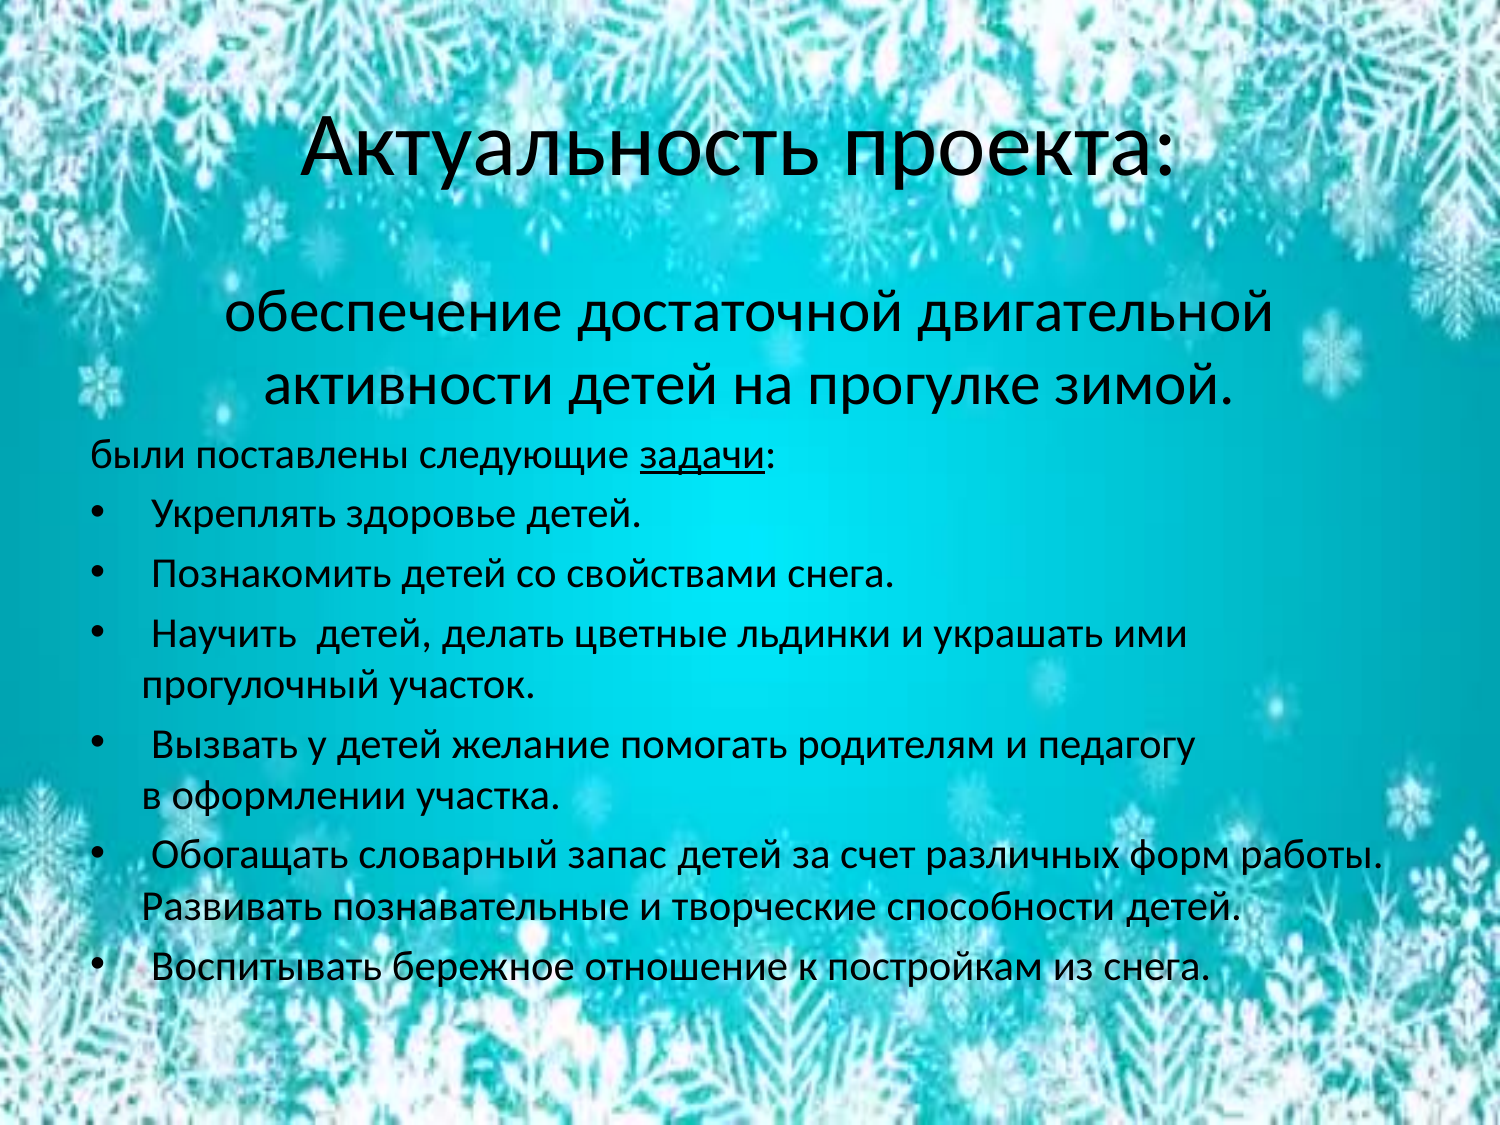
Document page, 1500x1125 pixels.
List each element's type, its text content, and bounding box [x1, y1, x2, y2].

title Актуальность проекта: [75, 45, 1425, 233]
list обеспечение достаточной двигательной активности детей на прогулке зимой. были поставлены следующие задачи: Укреплять здоровье детей. Познакомить детей со свойствами снега. Научить детей, делать цветные льдинки и украшать ими прогулочный участок. Вызвать у детей желание помогать родителям и педагогу в оформлении участка. Обогащать словарный запас детей за счет различных форм работы. Развивать познавательные и творческие способности детей. Воспитывать бережное отношение к постройкам из снега. [75, 262, 1425, 1005]
picture [0, 0, 1500, 1125]
